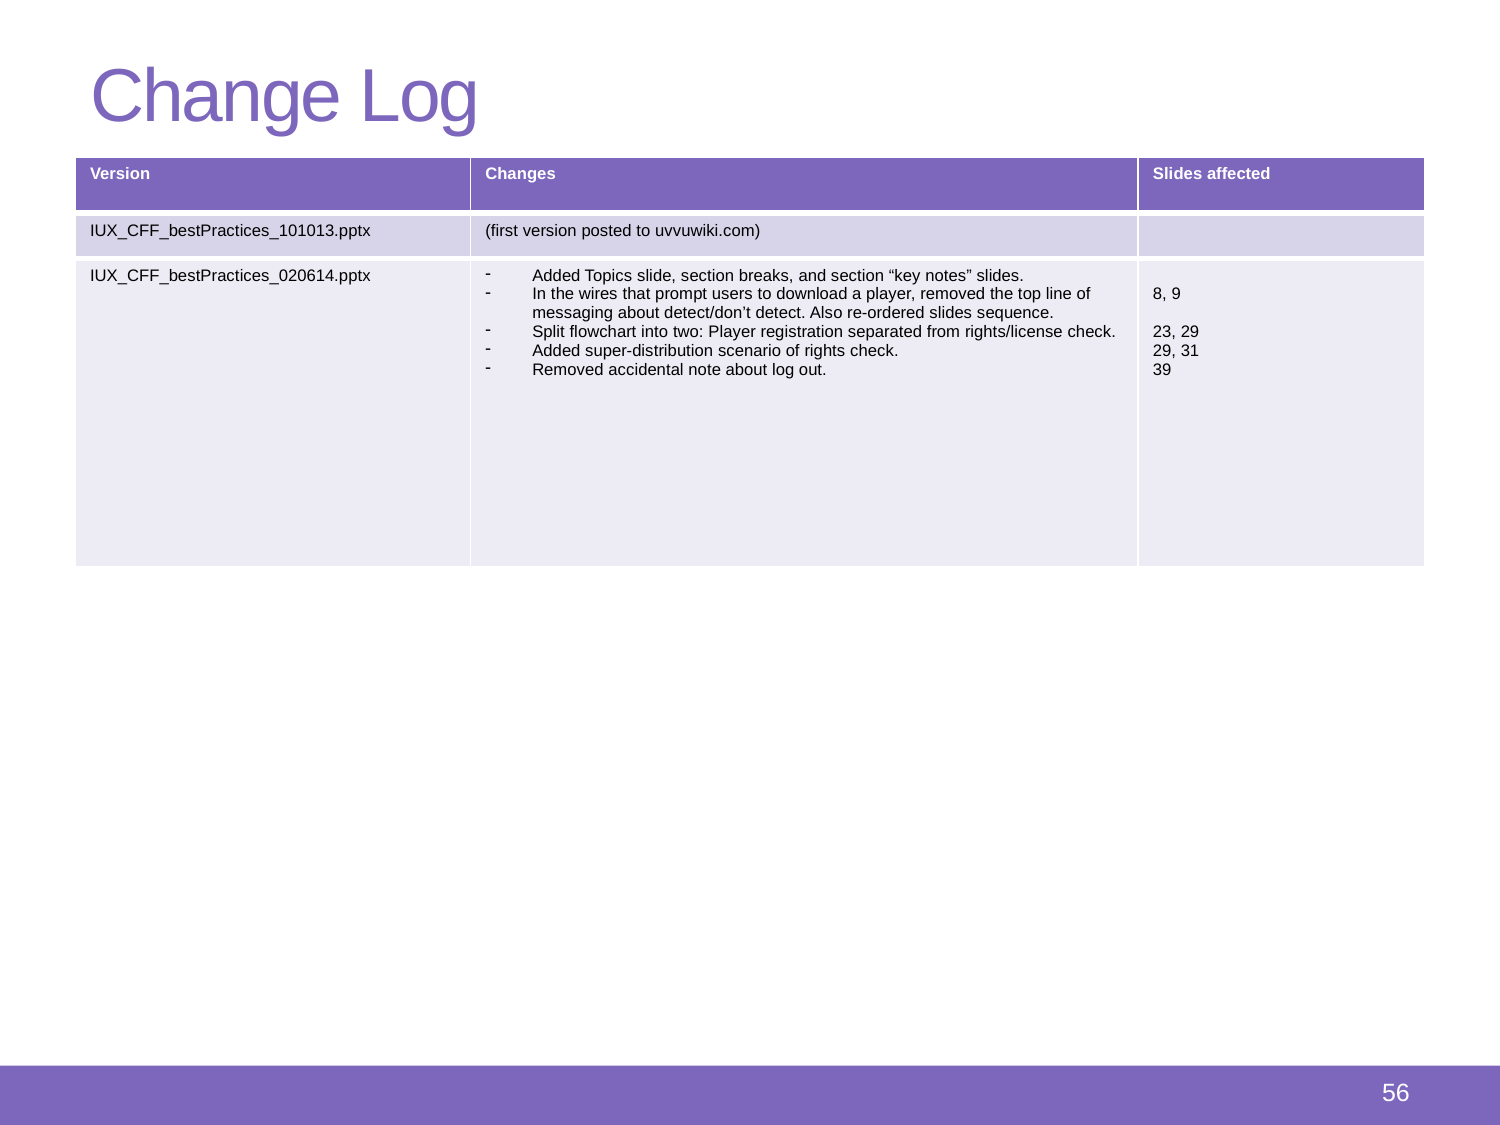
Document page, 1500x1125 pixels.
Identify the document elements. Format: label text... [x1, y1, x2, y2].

table_header Slides affected [1139, 158, 1424, 210]
table_cell (first version posted to uvvuwiki.com) [471, 216, 1137, 256]
table_header Changes [471, 158, 1137, 210]
slide_number 55 [1250, 1068, 1425, 1123]
table_header Version [76, 158, 470, 210]
table_cell [1139, 216, 1424, 256]
table_cell Added Topics slide, section breaks, and section “key notes” slides. In the wires that prompt users to download a player, removed the top line of messaging about detect/don’t detect. Also re-ordered slides sequence. Split flowchart into two: Player registration separated from rights/license check. Added super-distribution scenario of rights check. Removed accidental note about log out. [471, 261, 1137, 566]
title Change Log [75, 38, 1425, 144]
table_cell IUX_CFF_bestPractices_101013.pptx [76, 216, 470, 256]
table_cell 8, 9 23, 29 29, 31 39 [1139, 261, 1424, 566]
table_cell IUX_CFF_bestPractices_020614.pptx [76, 261, 470, 566]
